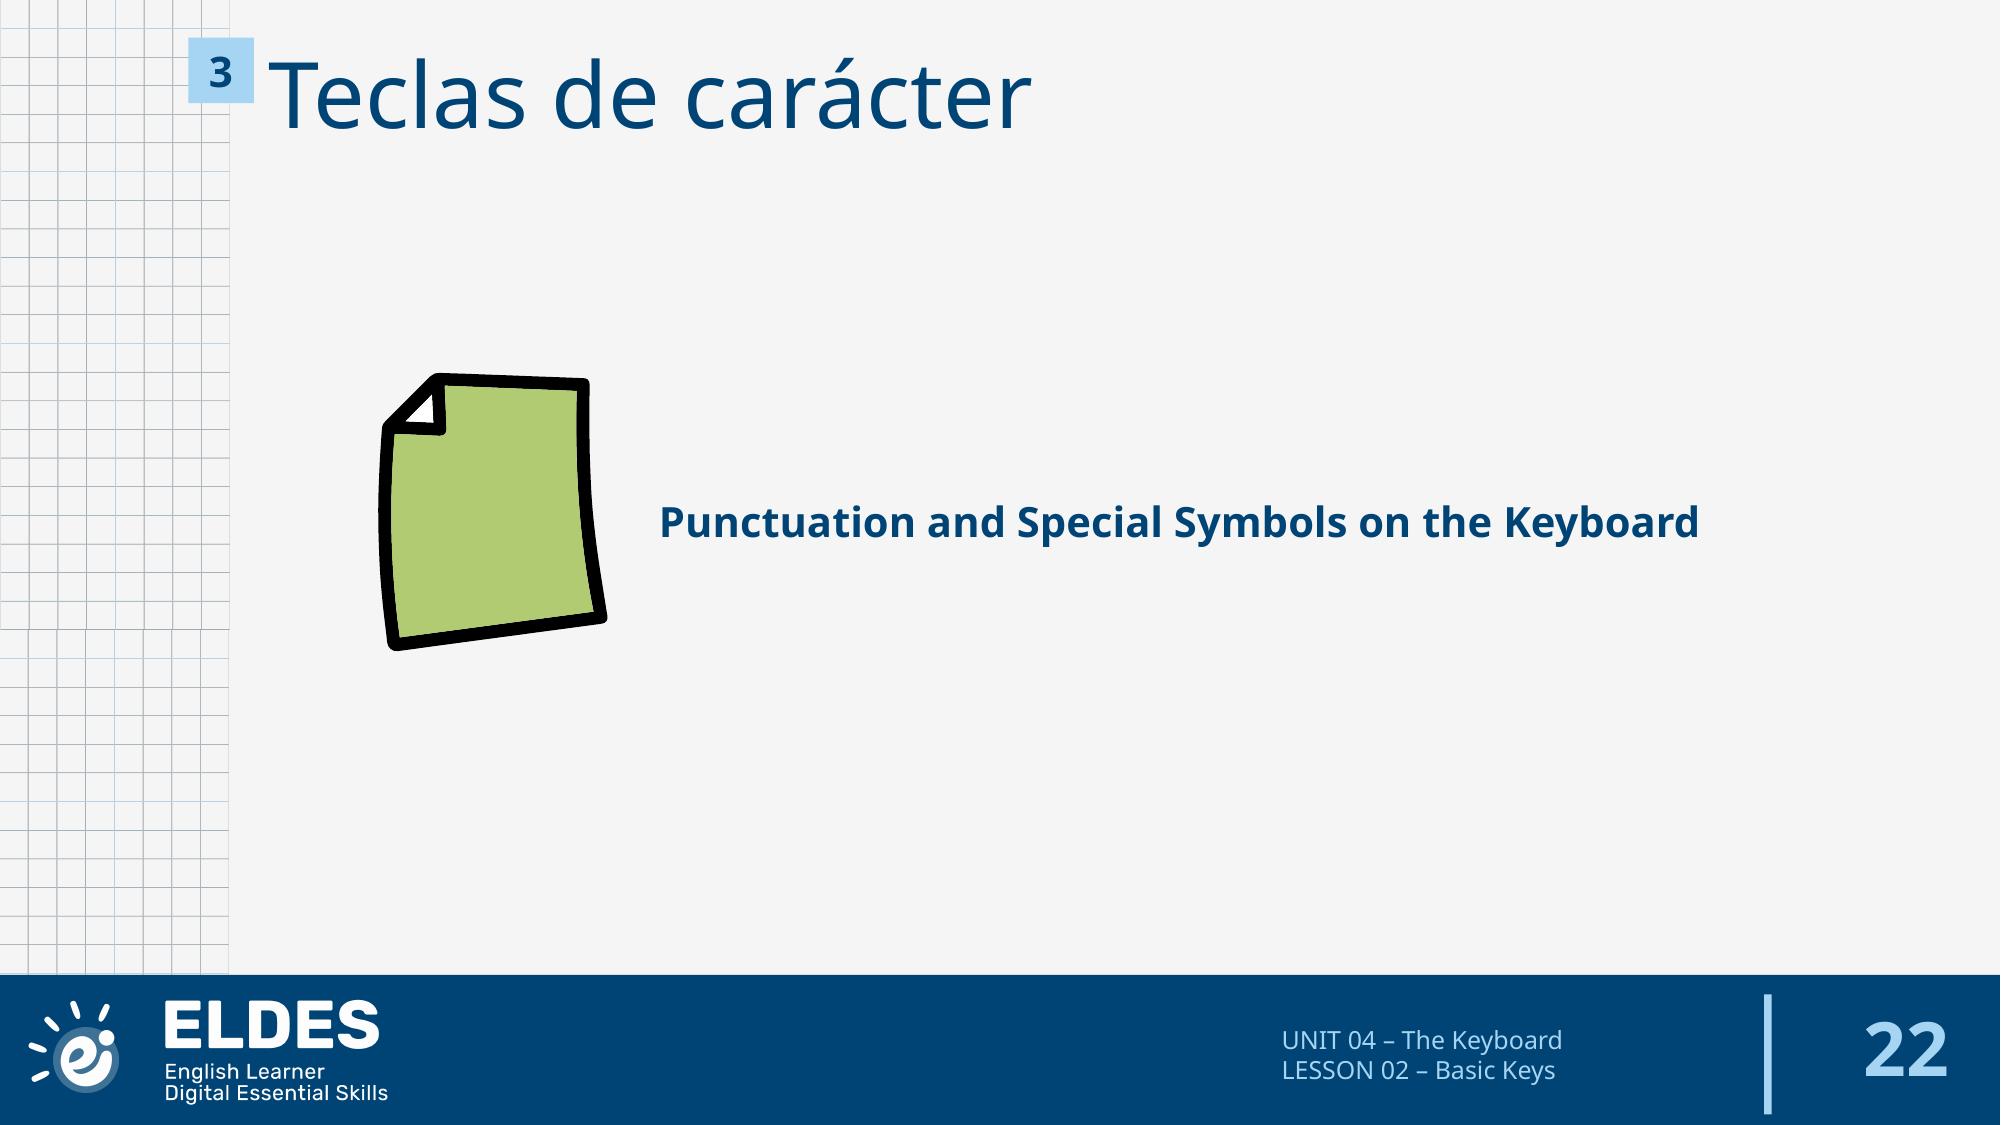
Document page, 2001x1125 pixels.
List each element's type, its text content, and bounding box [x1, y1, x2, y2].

footer UNIT 04 – The Keyboard LESSON 02 – Basic Keys [1266, 1004, 1746, 1105]
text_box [377, 372, 608, 652]
slide_number ‹#› [1786, 1003, 1965, 1103]
list Punctuation and Special Symbols on the Keyboard [612, 463, 1787, 563]
list 3 [188, 37, 254, 104]
picture [0, 0, 468, 1125]
list Teclas de carácter [253, 42, 1105, 194]
